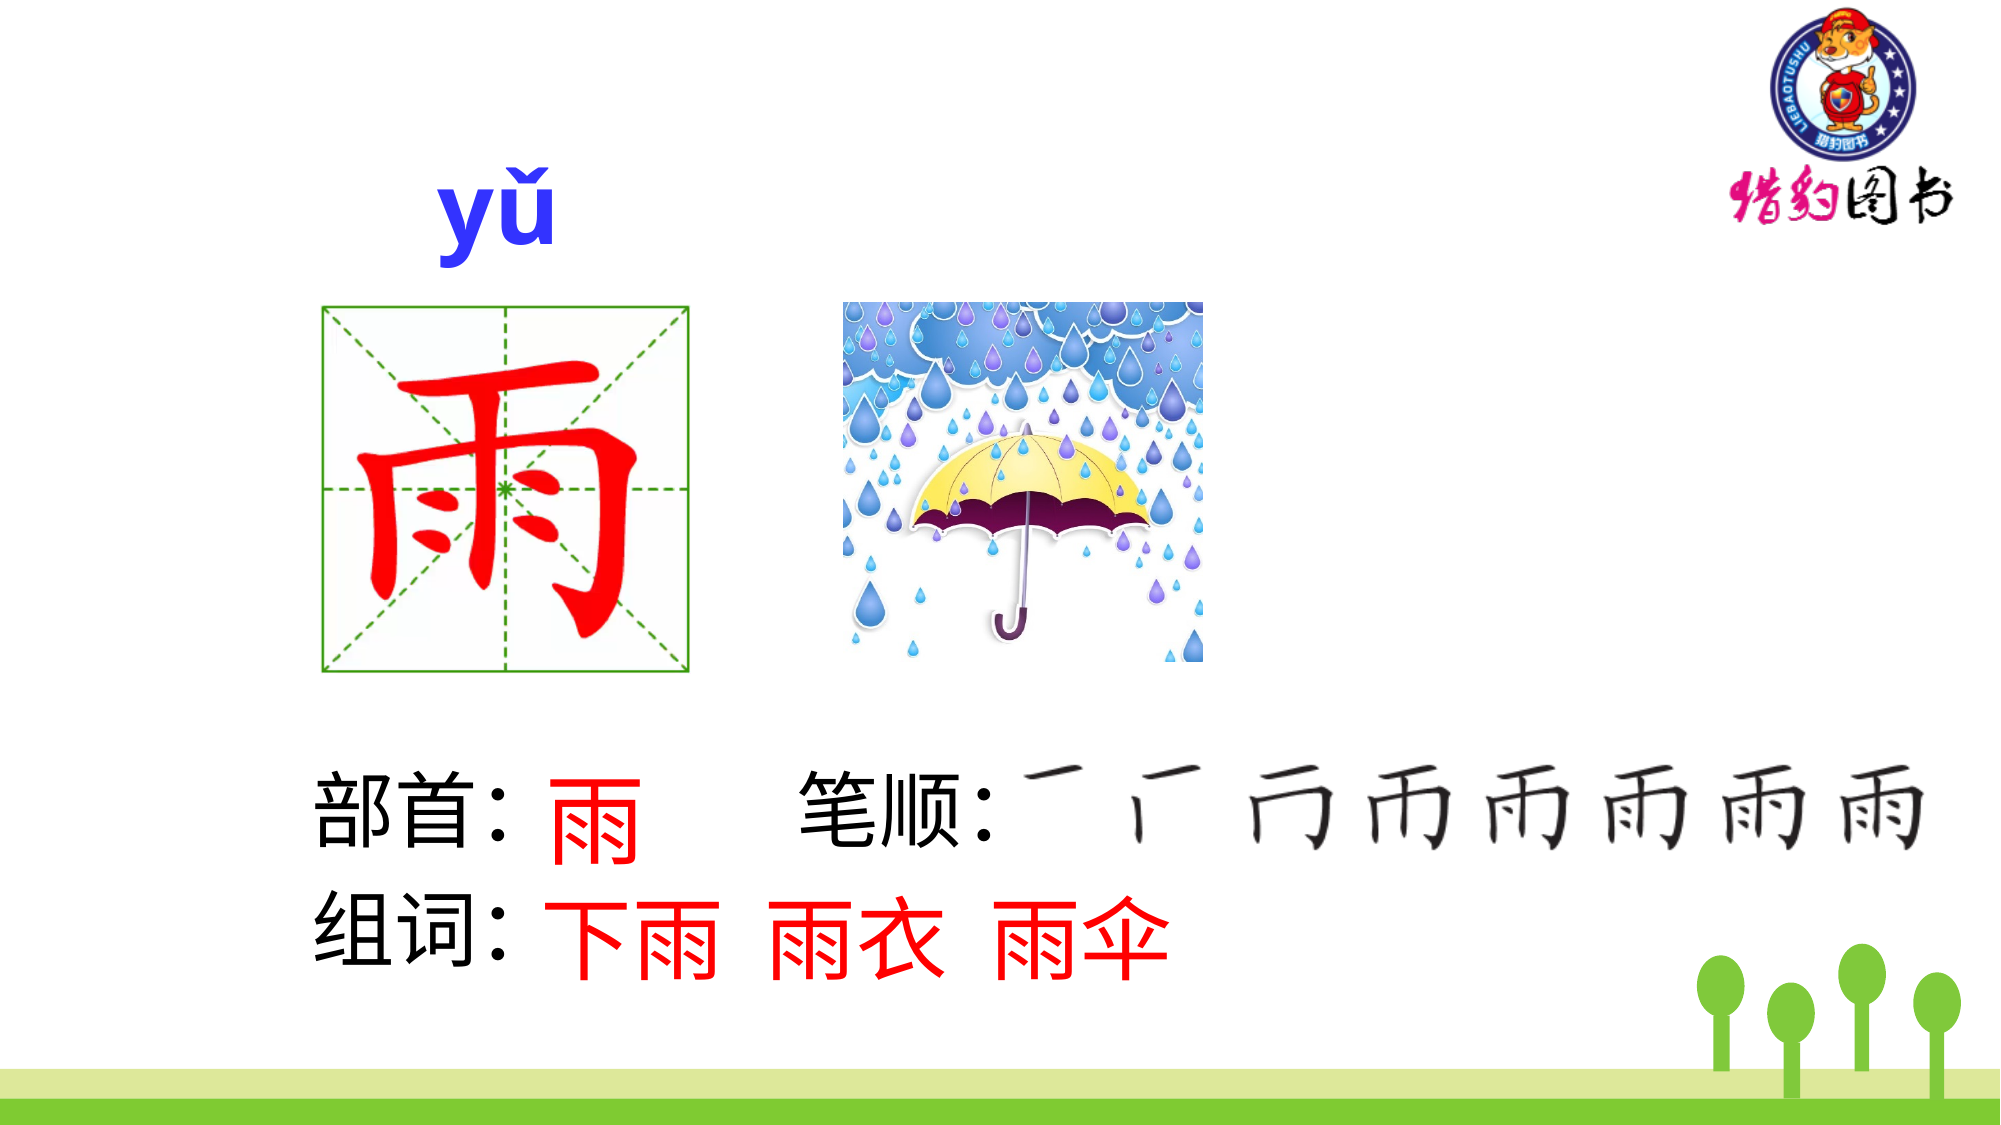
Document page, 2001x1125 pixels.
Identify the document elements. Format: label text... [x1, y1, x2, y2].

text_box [0, 943, 2000, 1125]
picture [1713, 0, 2000, 236]
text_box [780, 730, 1932, 868]
text_box yǔ [422, 136, 576, 272]
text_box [319, 303, 691, 675]
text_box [296, 726, 662, 868]
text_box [296, 850, 1386, 1002]
picture [843, 302, 1203, 662]
